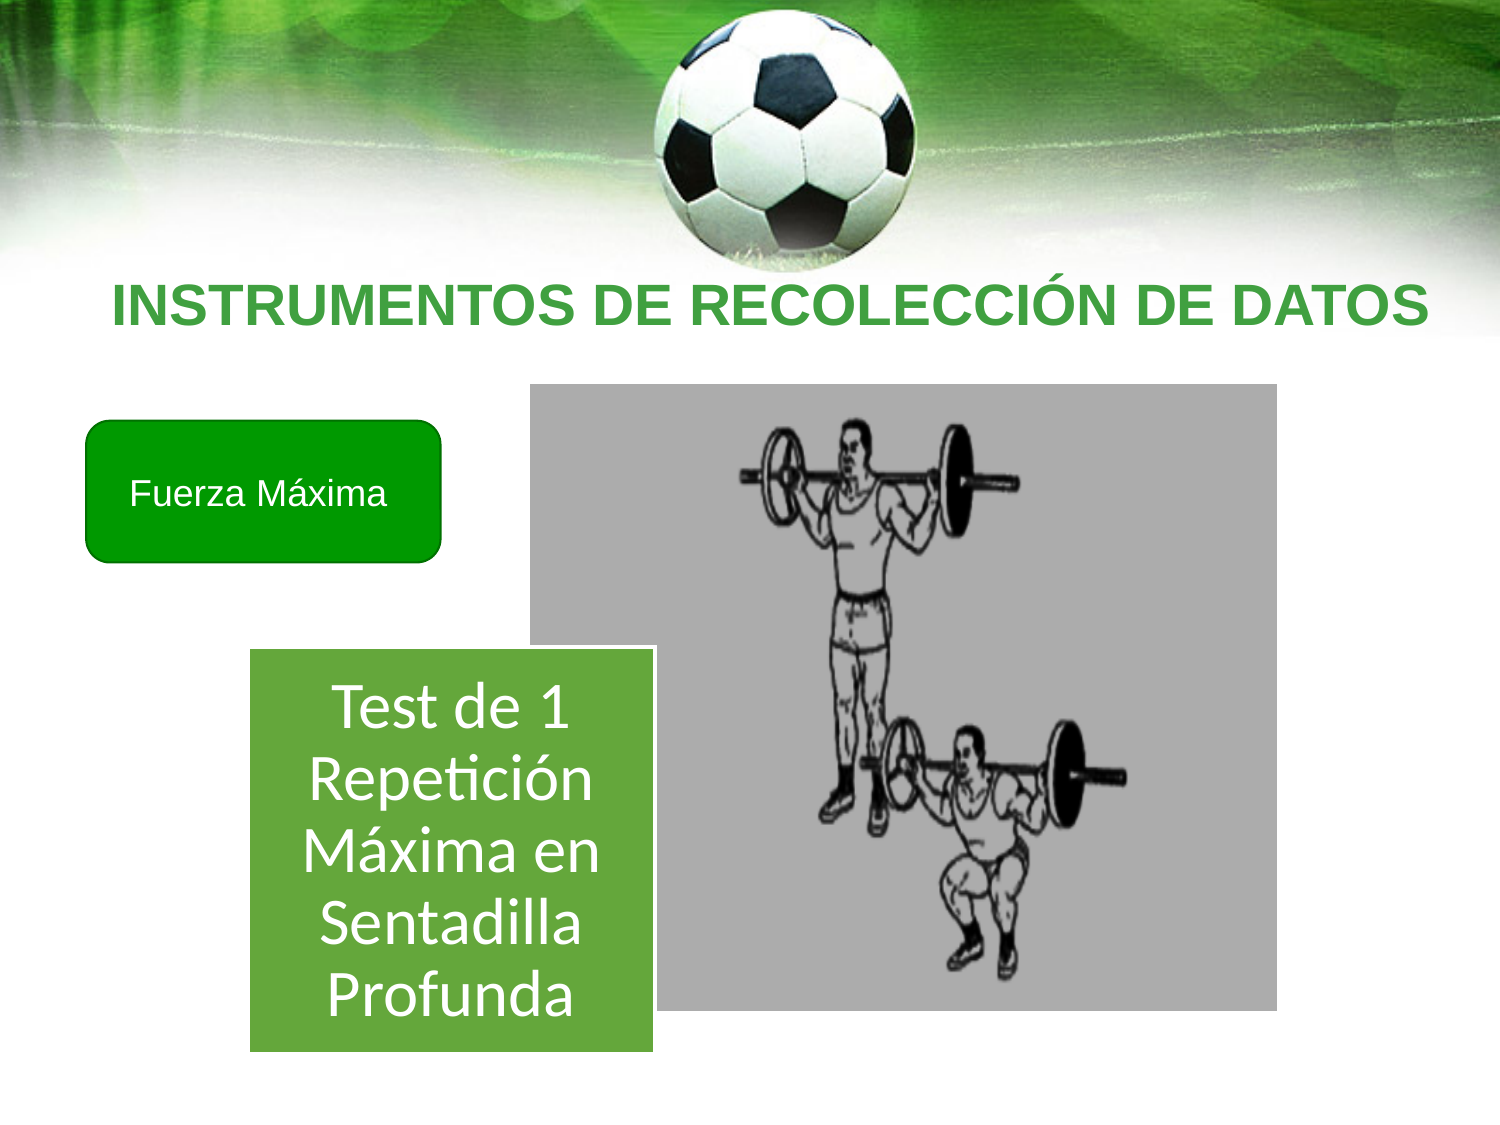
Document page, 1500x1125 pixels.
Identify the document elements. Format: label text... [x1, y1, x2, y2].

text_box Instrumentos de recolección de datos [96, 259, 1462, 345]
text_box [88, 346, 1439, 1090]
picture [0, 0, 1500, 1125]
